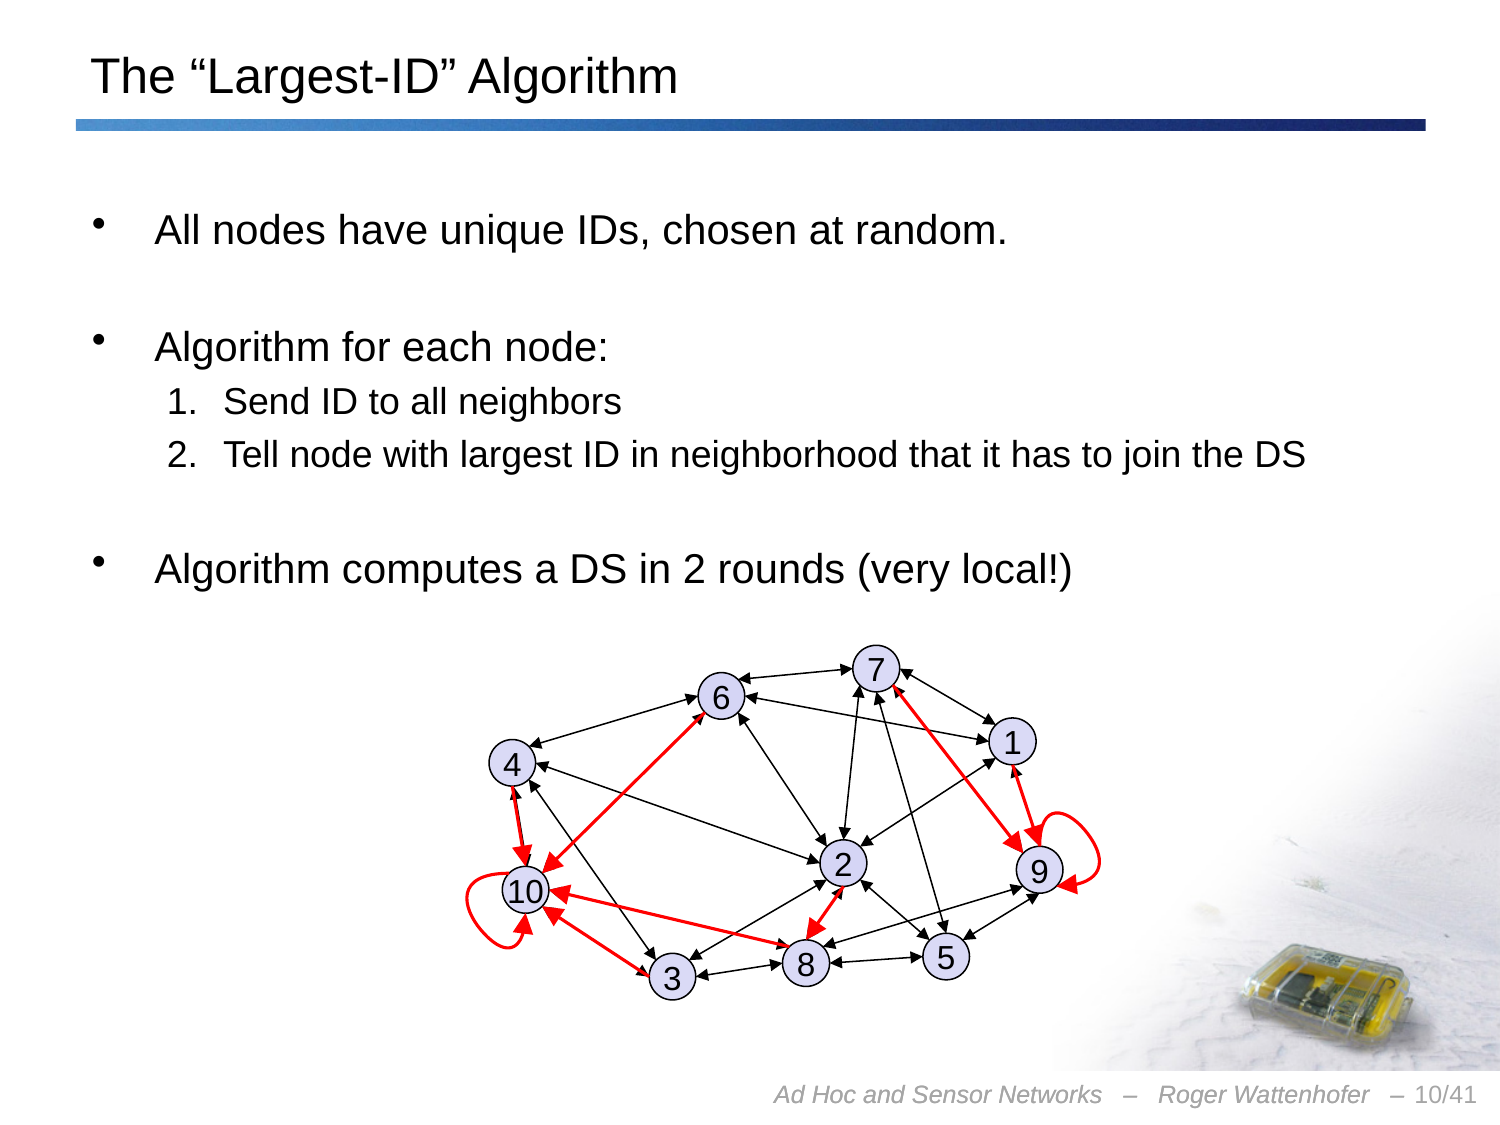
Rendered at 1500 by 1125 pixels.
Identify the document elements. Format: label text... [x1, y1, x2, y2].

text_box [899, 668, 997, 682]
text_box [875, 749, 947, 934]
picture [1052, 566, 1500, 1071]
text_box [528, 910, 535, 961]
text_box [829, 956, 924, 964]
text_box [843, 684, 860, 694]
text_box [1029, 764, 1041, 847]
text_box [806, 886, 844, 941]
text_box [497, 884, 538, 902]
text_box 5 [925, 955, 970, 980]
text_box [744, 695, 887, 742]
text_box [689, 879, 828, 961]
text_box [859, 879, 870, 884]
text_box 10 [513, 910, 523, 914]
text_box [859, 757, 870, 847]
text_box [737, 711, 828, 847]
text_box 7 [852, 645, 900, 692]
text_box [512, 785, 526, 867]
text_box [843, 749, 860, 841]
text_box 10 [503, 874, 523, 883]
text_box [541, 712, 706, 874]
list All nodes have unique IDs, chosen at random. Algorithm for each node: Send ID to all neighbors Tell node with largest ID in neighborhood that it has to join the DS Algorithm computes a DS in 2 rounds (very local!) [76, 136, 1424, 1013]
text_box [841, 885, 1024, 947]
text_box 4 [489, 739, 535, 786]
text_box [548, 889, 790, 947]
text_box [892, 684, 1024, 854]
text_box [695, 962, 783, 977]
text_box 8 [787, 968, 829, 987]
text_box 9 [1016, 863, 1059, 894]
text_box 6 [698, 672, 745, 720]
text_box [528, 695, 699, 747]
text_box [1027, 857, 1069, 875]
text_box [528, 869, 657, 891]
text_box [541, 906, 650, 978]
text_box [1029, 892, 1041, 941]
picture [75, 119, 1426, 131]
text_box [737, 668, 854, 680]
title The “Largest-ID” Algorithm [74, 32, 1426, 114]
text_box 3 [650, 955, 695, 1000]
text_box 9 [1041, 846, 1059, 856]
text_box 1 [1030, 725, 1037, 758]
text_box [709, 762, 821, 864]
text_box 2 [821, 840, 867, 884]
